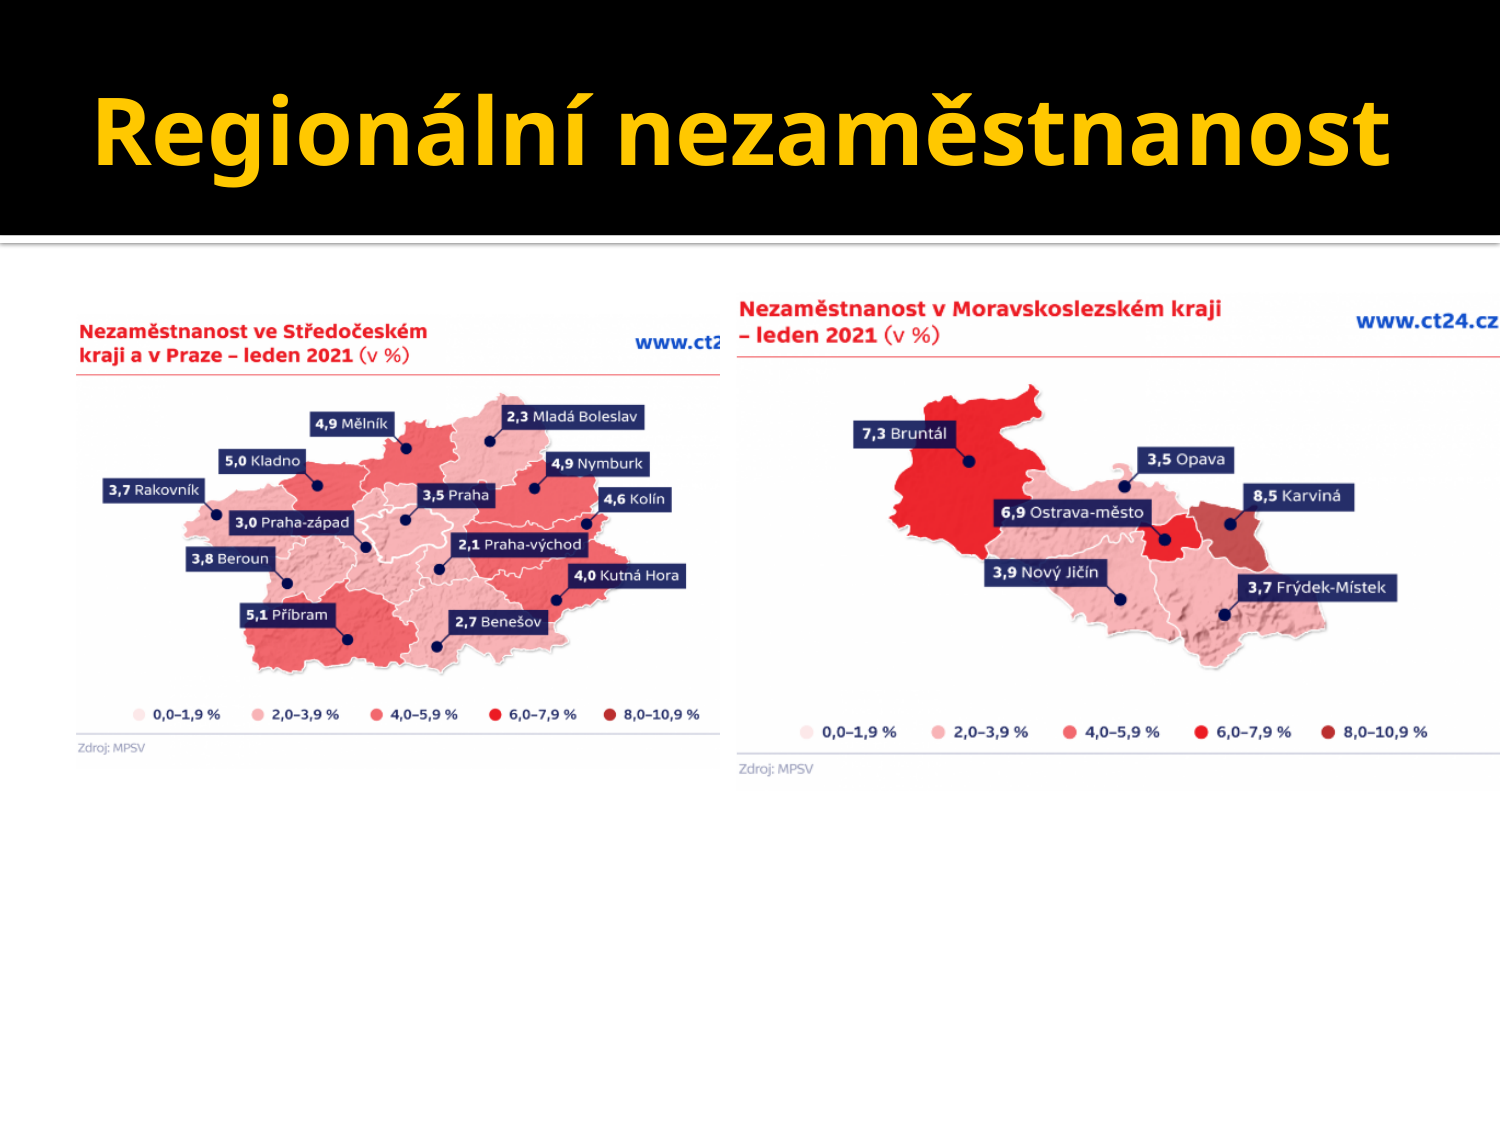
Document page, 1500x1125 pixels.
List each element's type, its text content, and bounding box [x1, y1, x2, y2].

title Regionální nezaměstnanost [75, 24, 1425, 231]
picture [74, 292, 1500, 791]
